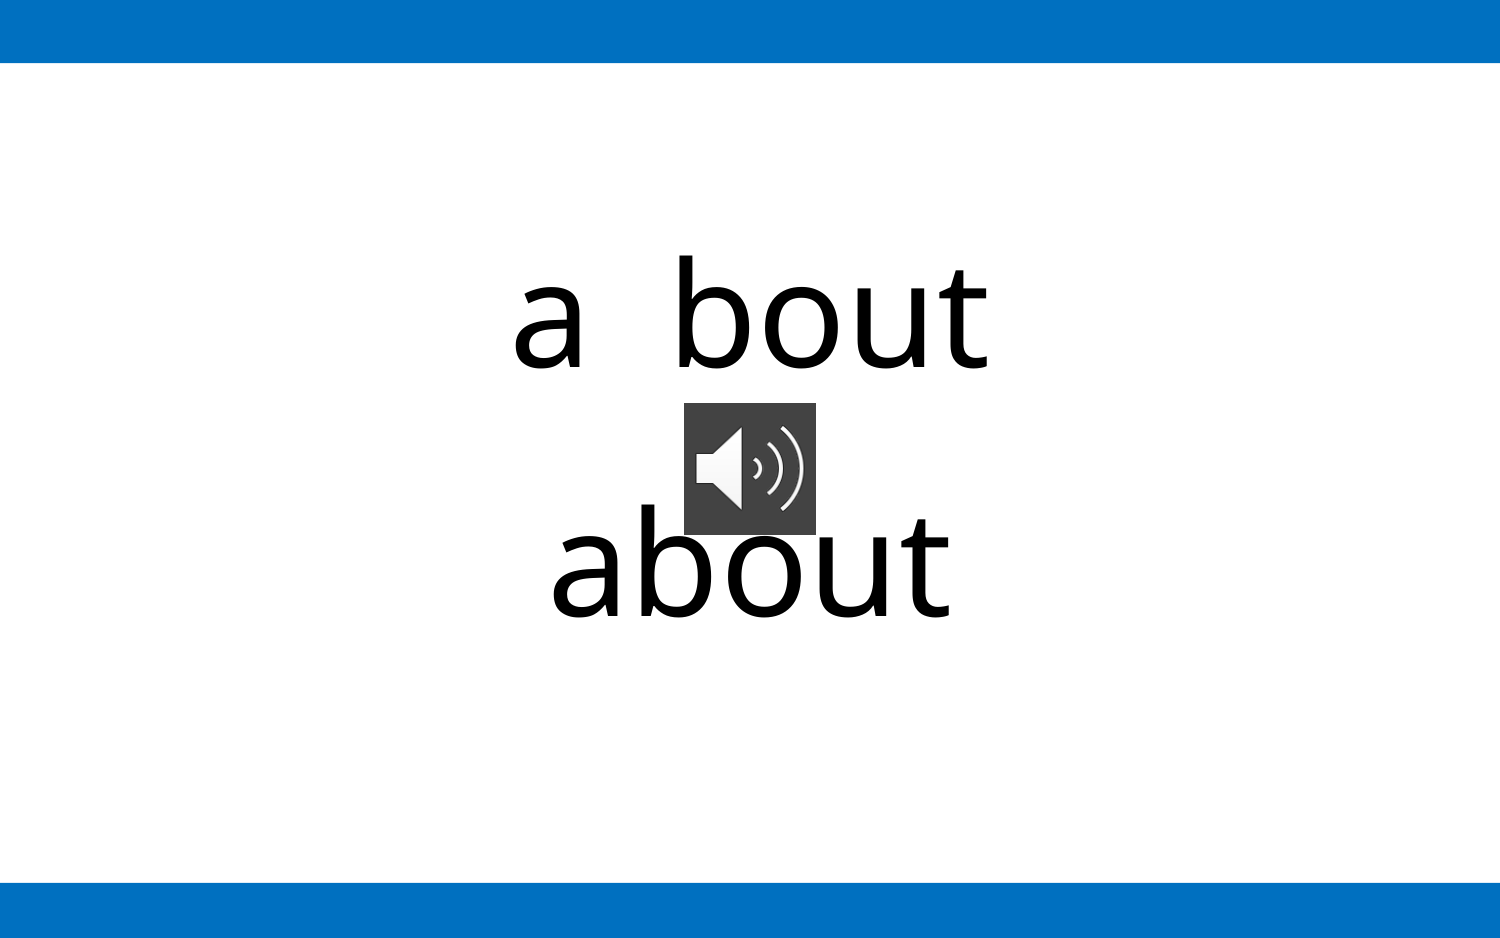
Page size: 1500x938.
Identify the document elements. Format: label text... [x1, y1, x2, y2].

text_box about [0, 481, 1500, 656]
text_box a bout [0, 233, 1500, 408]
text_box [0, 0, 1500, 64]
picture [683, 402, 817, 536]
text_box [0, 882, 1500, 938]
